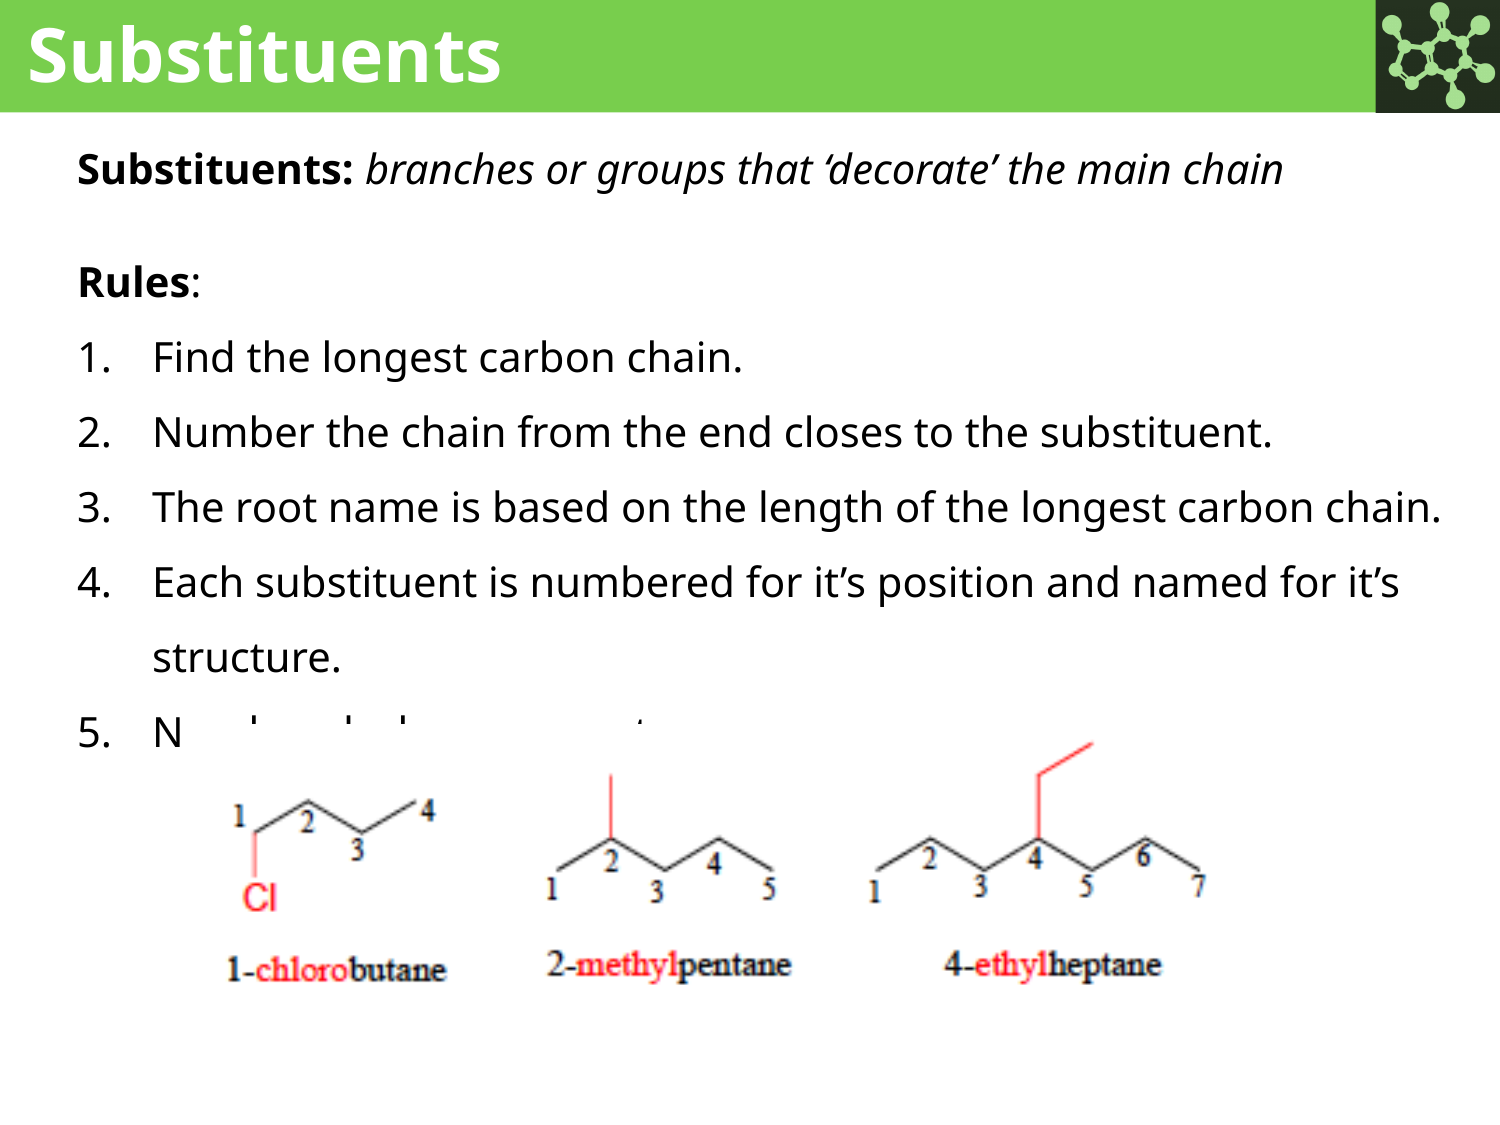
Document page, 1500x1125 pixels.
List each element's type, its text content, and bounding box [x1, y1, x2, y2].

picture [185, 724, 1240, 1013]
text_box Substituents: branches or groups that ‘decorate’ the main chain [62, 135, 1500, 200]
picture [1375, 0, 1500, 113]
text_box [0, 0, 1375, 113]
text_box Rules: Find the longest carbon chain. Number the chain from the end closes to the substituent. The root name is based on the length of the longest carbon chain. Each substituent is numbered for it’s position and named for it’s structure. Number-dash-name_root [62, 223, 1500, 764]
text_box Substituents [12, 0, 518, 105]
